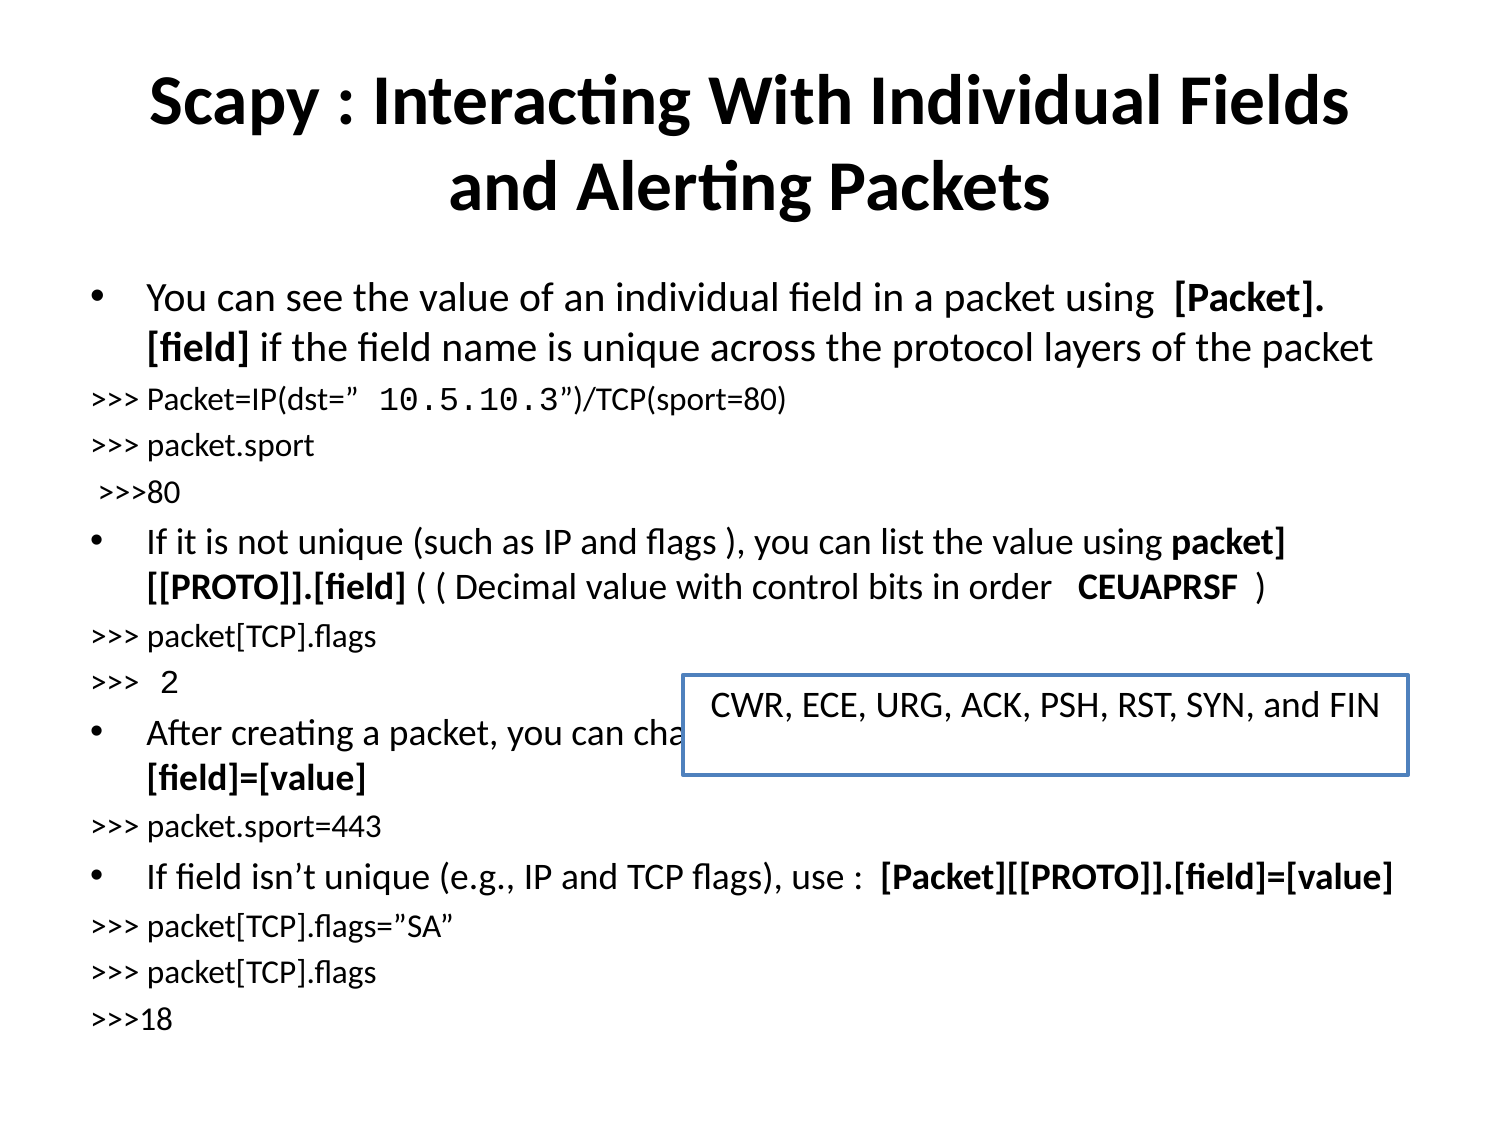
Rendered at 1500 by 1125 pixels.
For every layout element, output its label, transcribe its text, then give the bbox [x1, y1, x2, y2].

list You can see the value of an individual field in a packet using [Packet].[field] if the field name is unique across the protocol layers of the packet >>> Packet=IP(dst=” 10.5.10.3”)/TCP(sport=80) >>> packet.sport >>>80 If it is not unique (such as IP and flags ), you can list the value using packet][[PROTO]].[field] ( ( Decimal value with control bits in order CEUAPRSF ) >>> packet[TCP].flags >>> 2 After creating a packet, you can change any field by simply using [packet].[field]=[value] >>> packet.sport=443 If field isn’t unique (e.g., IP and TCP flags), use : [Packet][[PROTO]].[field]=[value] >>> packet[TCP].flags=”SA” >>> packet[TCP].flags >>>18 [75, 262, 1425, 1005]
title Scapy : Interacting With Individual Fields and Alerting Packets [75, 45, 1425, 233]
text_box CWR, ECE, URG, ACK, PSH, RST, SYN, and FIN [681, 673, 1410, 777]
